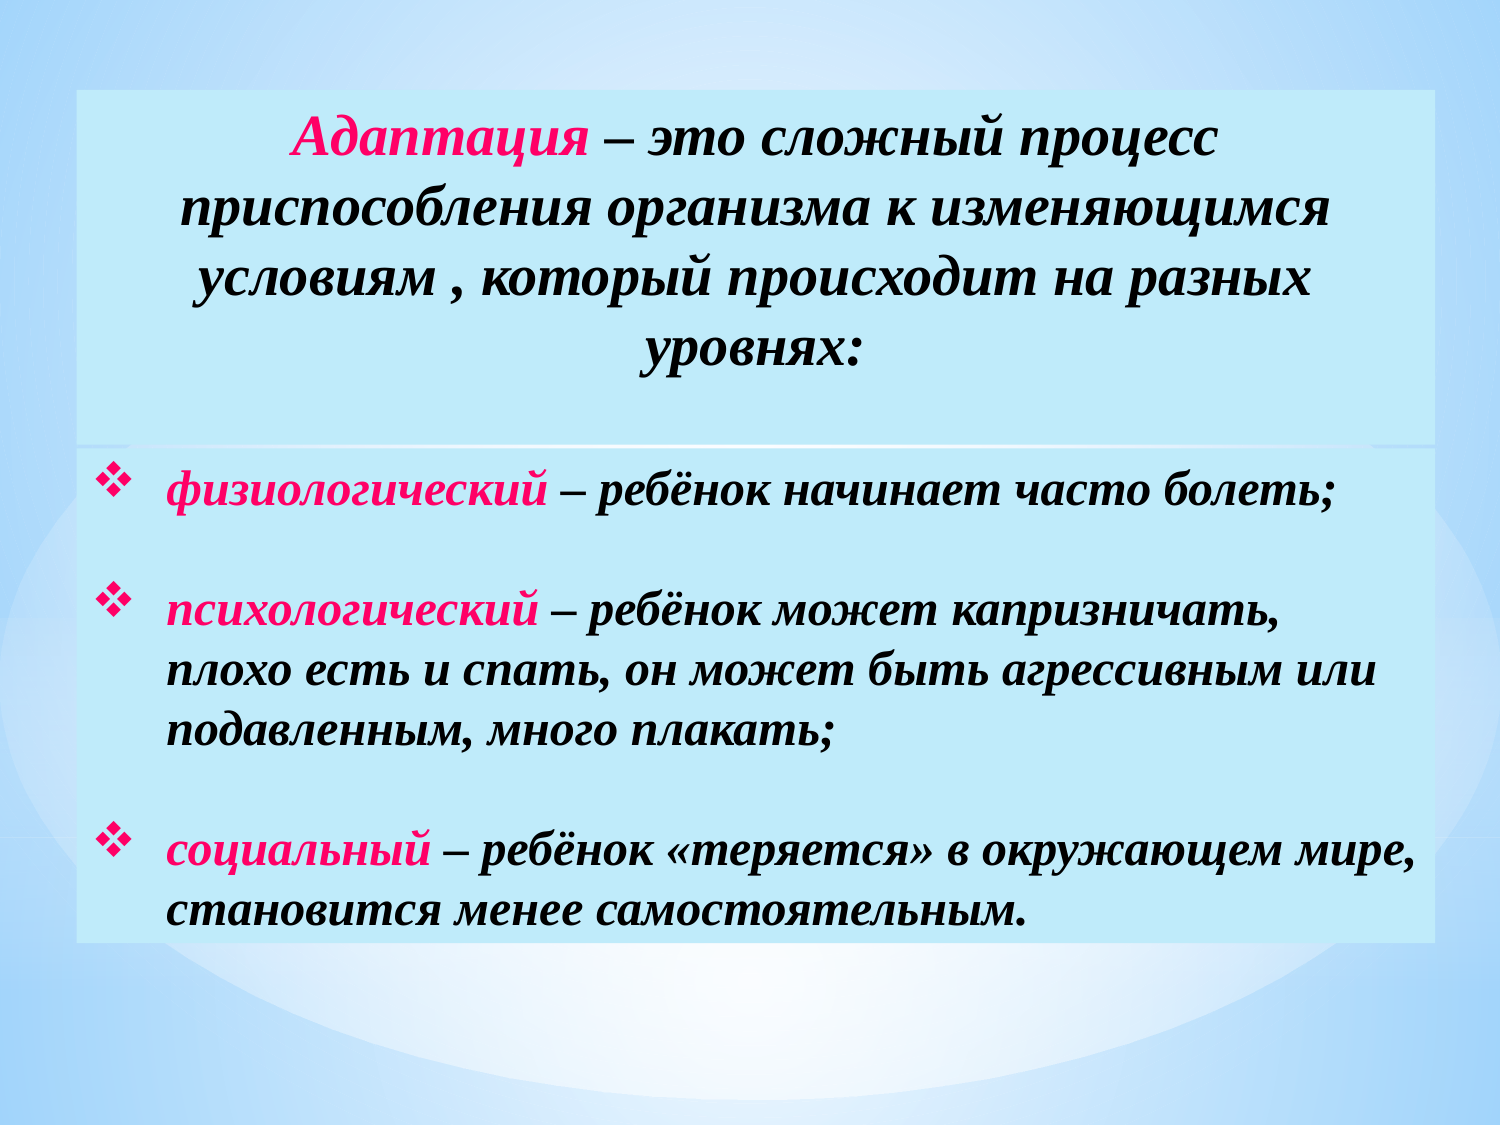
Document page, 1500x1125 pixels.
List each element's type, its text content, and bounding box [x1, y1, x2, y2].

text_box Адаптация – это сложный процесс приспособления организма к изменяющимся условиям , который происходит на разных уровнях: [76, 89, 1436, 445]
text_box физиологический – ребёнок начинает часто болеть; психологический – ребёнок может капризничать, плохо есть и спать, он может быть агрессивным или подавленным, много плакать; социальный – ребёнок «теряется» в окружающем мире, становится менее самостоятельным. [76, 448, 1436, 944]
